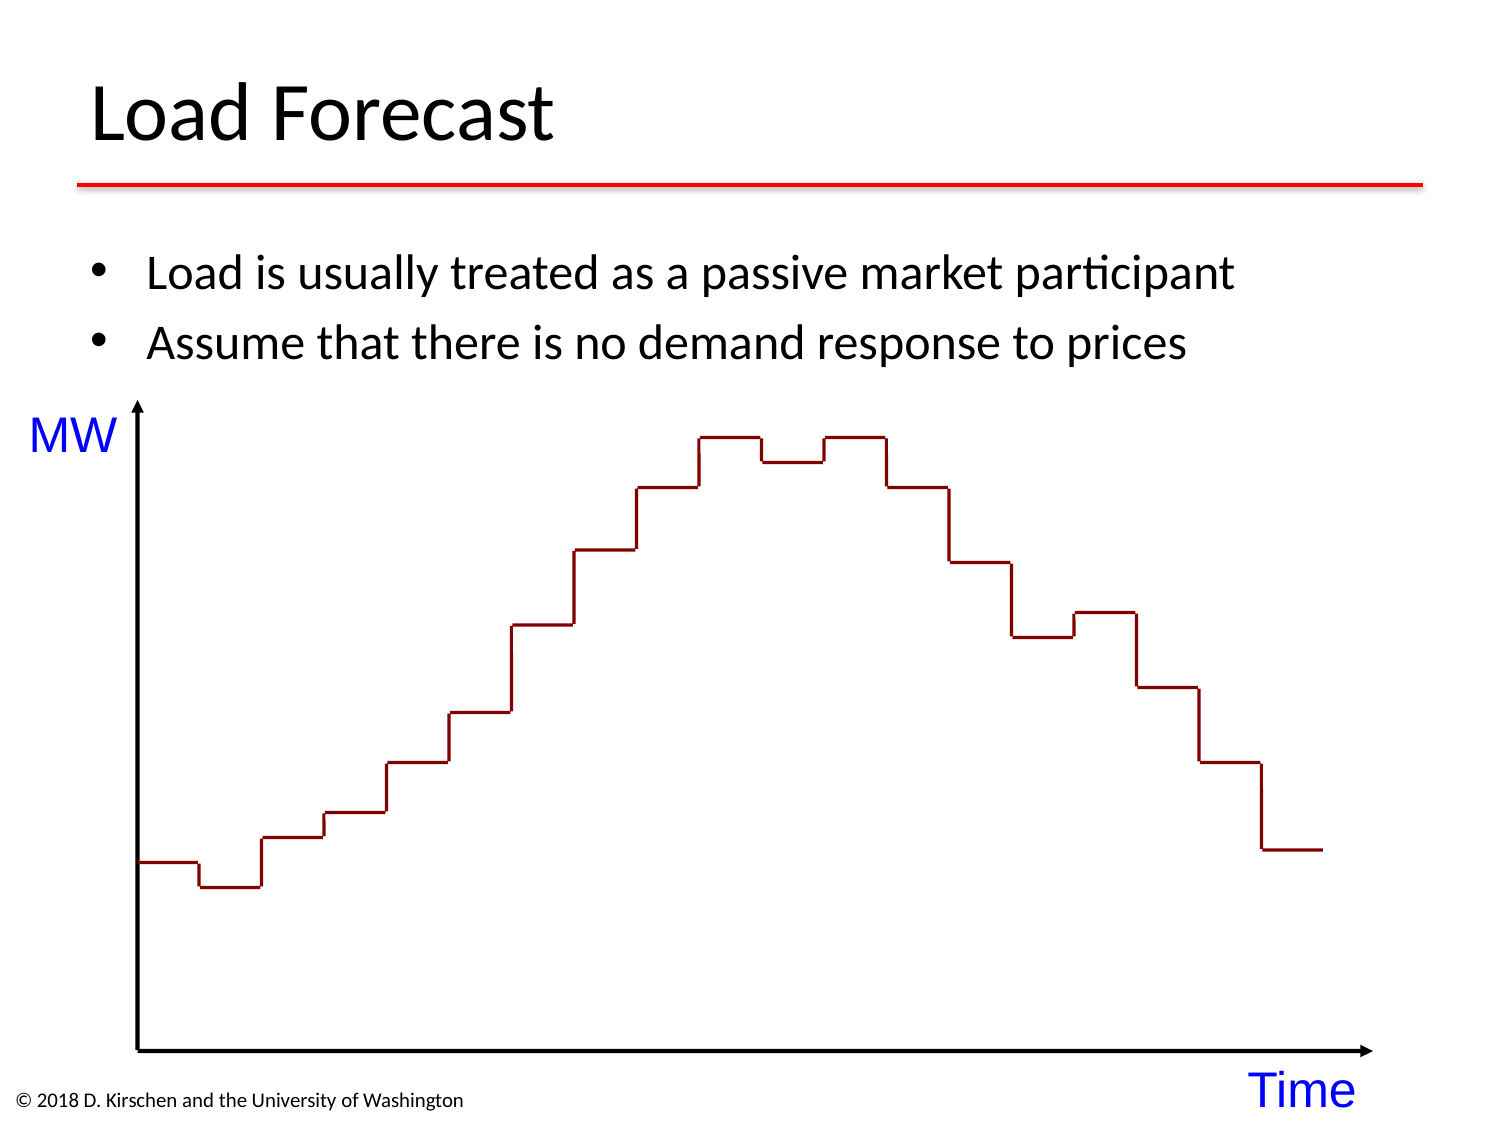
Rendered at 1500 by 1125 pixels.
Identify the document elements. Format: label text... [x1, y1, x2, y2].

text_box [133, 399, 144, 436]
title Load Forecast [75, 19, 1425, 195]
text_box [1360, 1044, 1371, 1050]
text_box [137, 437, 1324, 888]
slide_number © 2018 D. Kirschen and the University of Washington [0, 1069, 491, 1125]
text_box Time [1232, 1050, 1372, 1125]
text_box MW [13, 395, 133, 470]
list Load is usually treated as a passive market participant Assume that there is no demand response to prices [75, 231, 1425, 1047]
